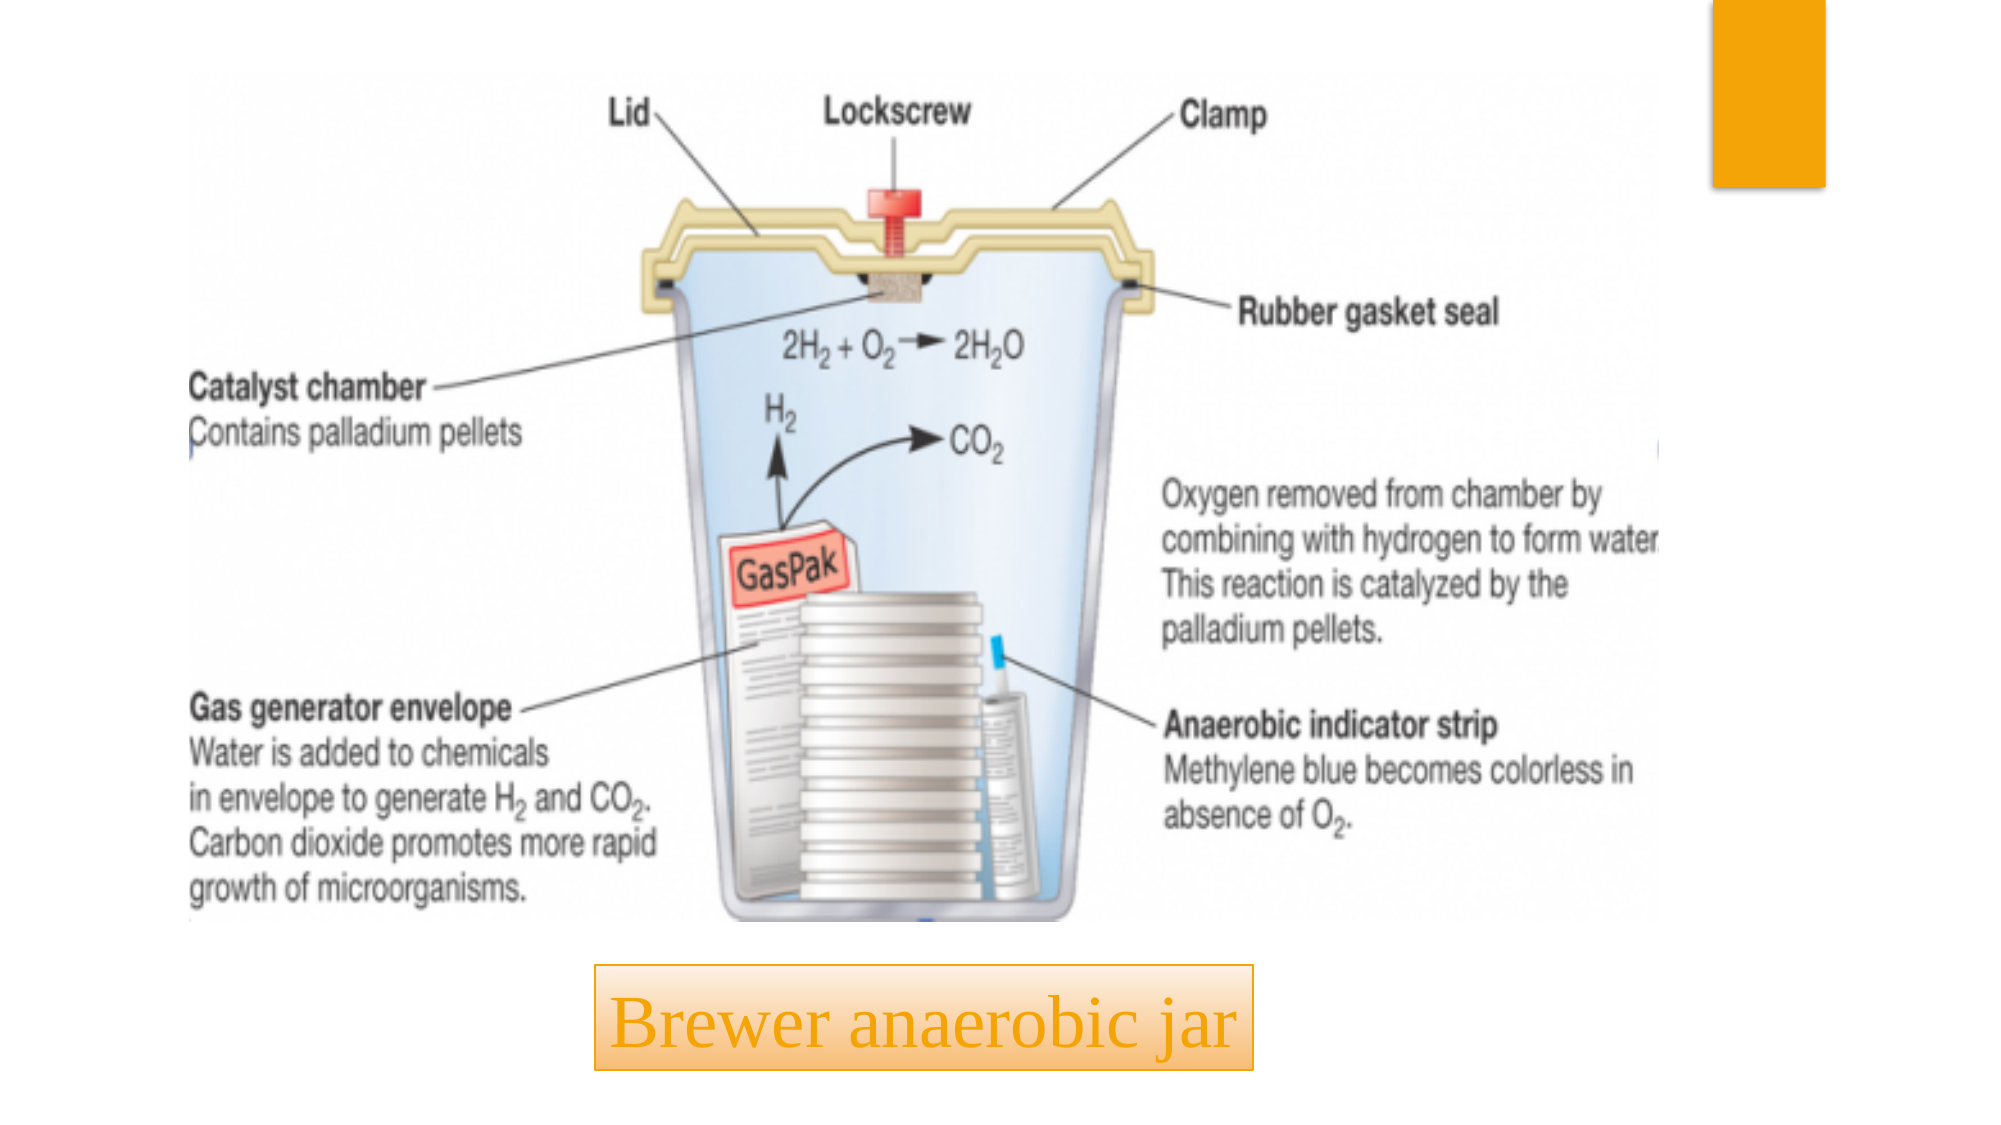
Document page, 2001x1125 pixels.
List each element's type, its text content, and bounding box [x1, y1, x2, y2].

text_box Brewer anaerobic jar [594, 964, 1254, 1071]
picture [188, 71, 1659, 922]
